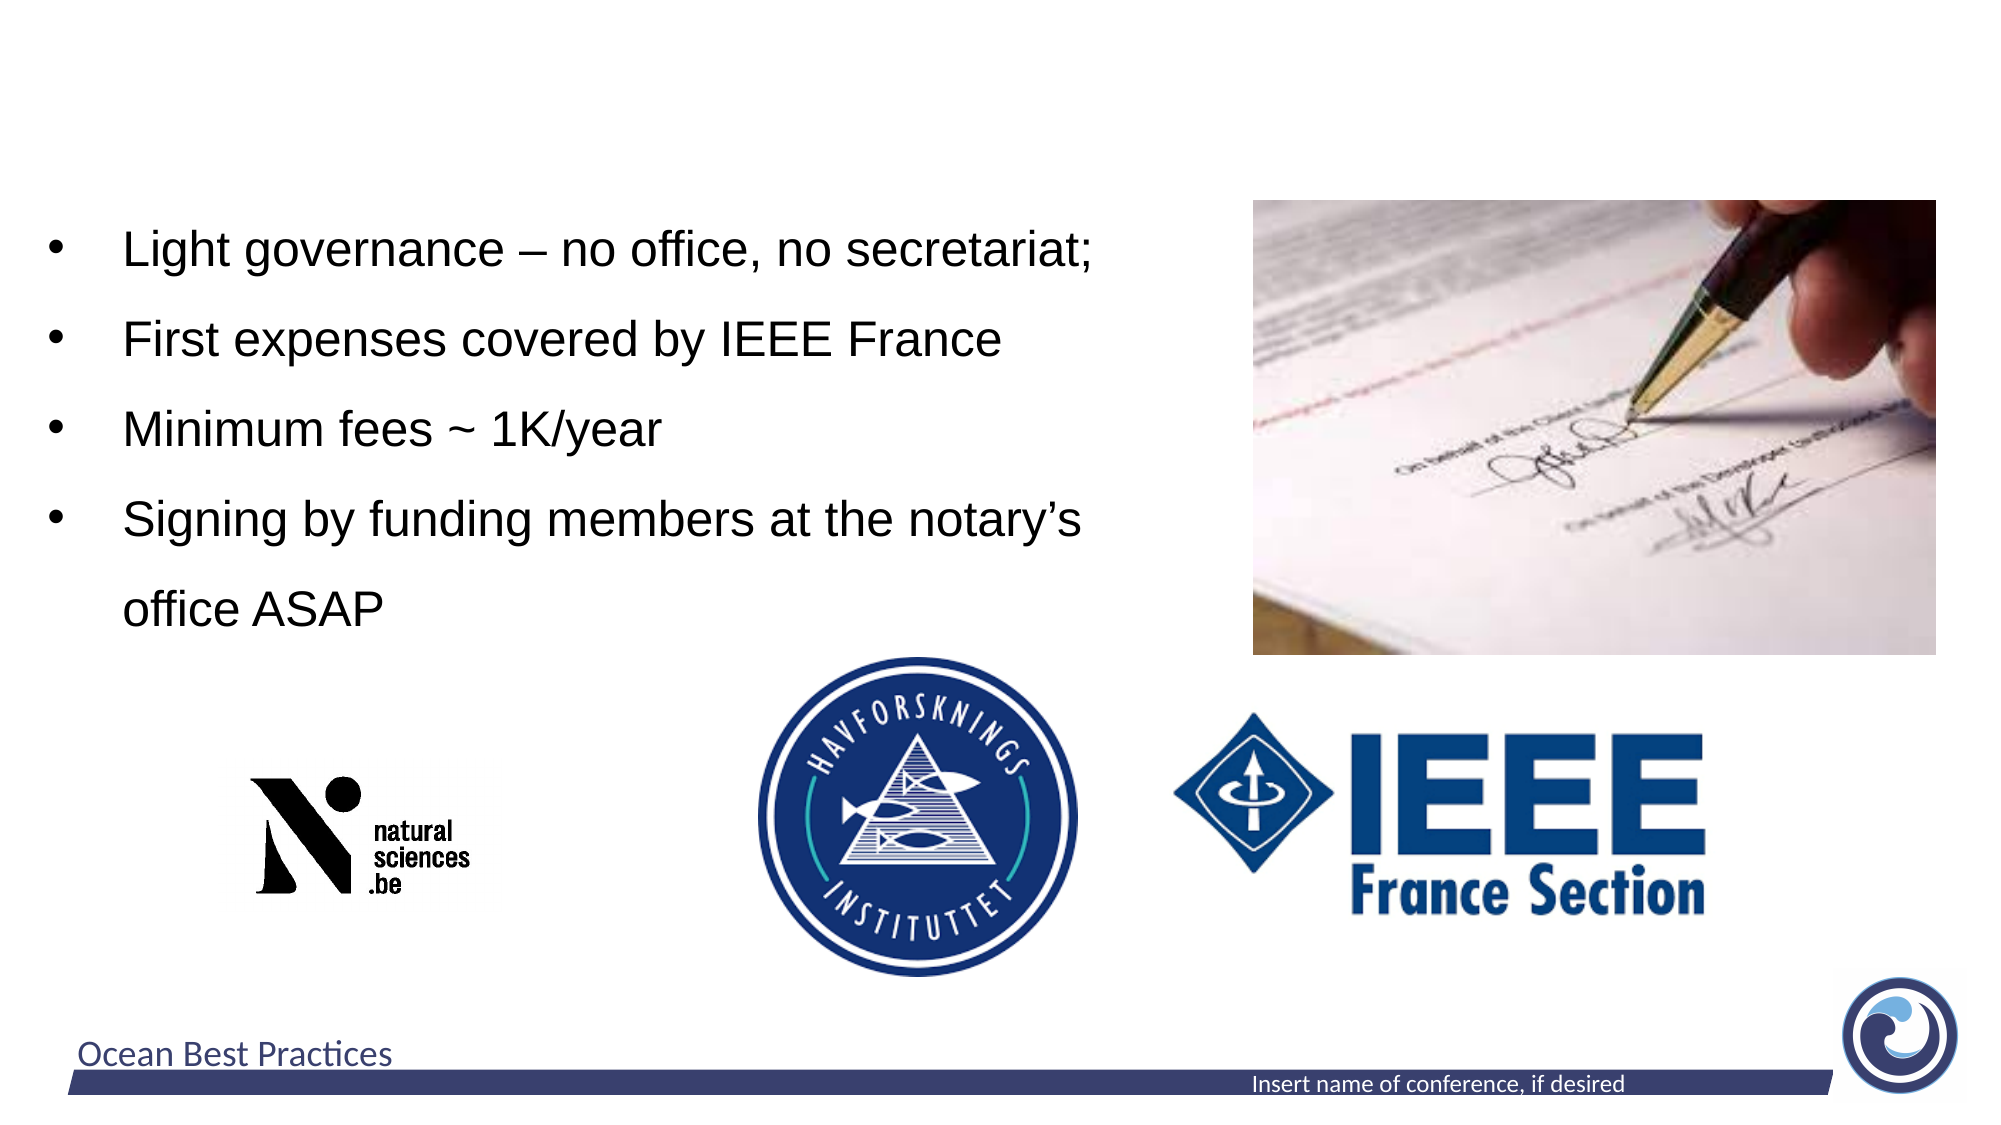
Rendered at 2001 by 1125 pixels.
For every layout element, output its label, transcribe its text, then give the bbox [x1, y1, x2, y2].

picture [217, 758, 502, 912]
picture [1169, 700, 1721, 934]
picture [1252, 200, 1936, 655]
picture [1833, 968, 1967, 1103]
list Light governance – no office, no secretariat; First expenses covered by IEEE France Minimum fees ~ 1K/year Signing by funding members at the notary’s office ASAP [32, 179, 1221, 977]
picture [757, 656, 1078, 977]
